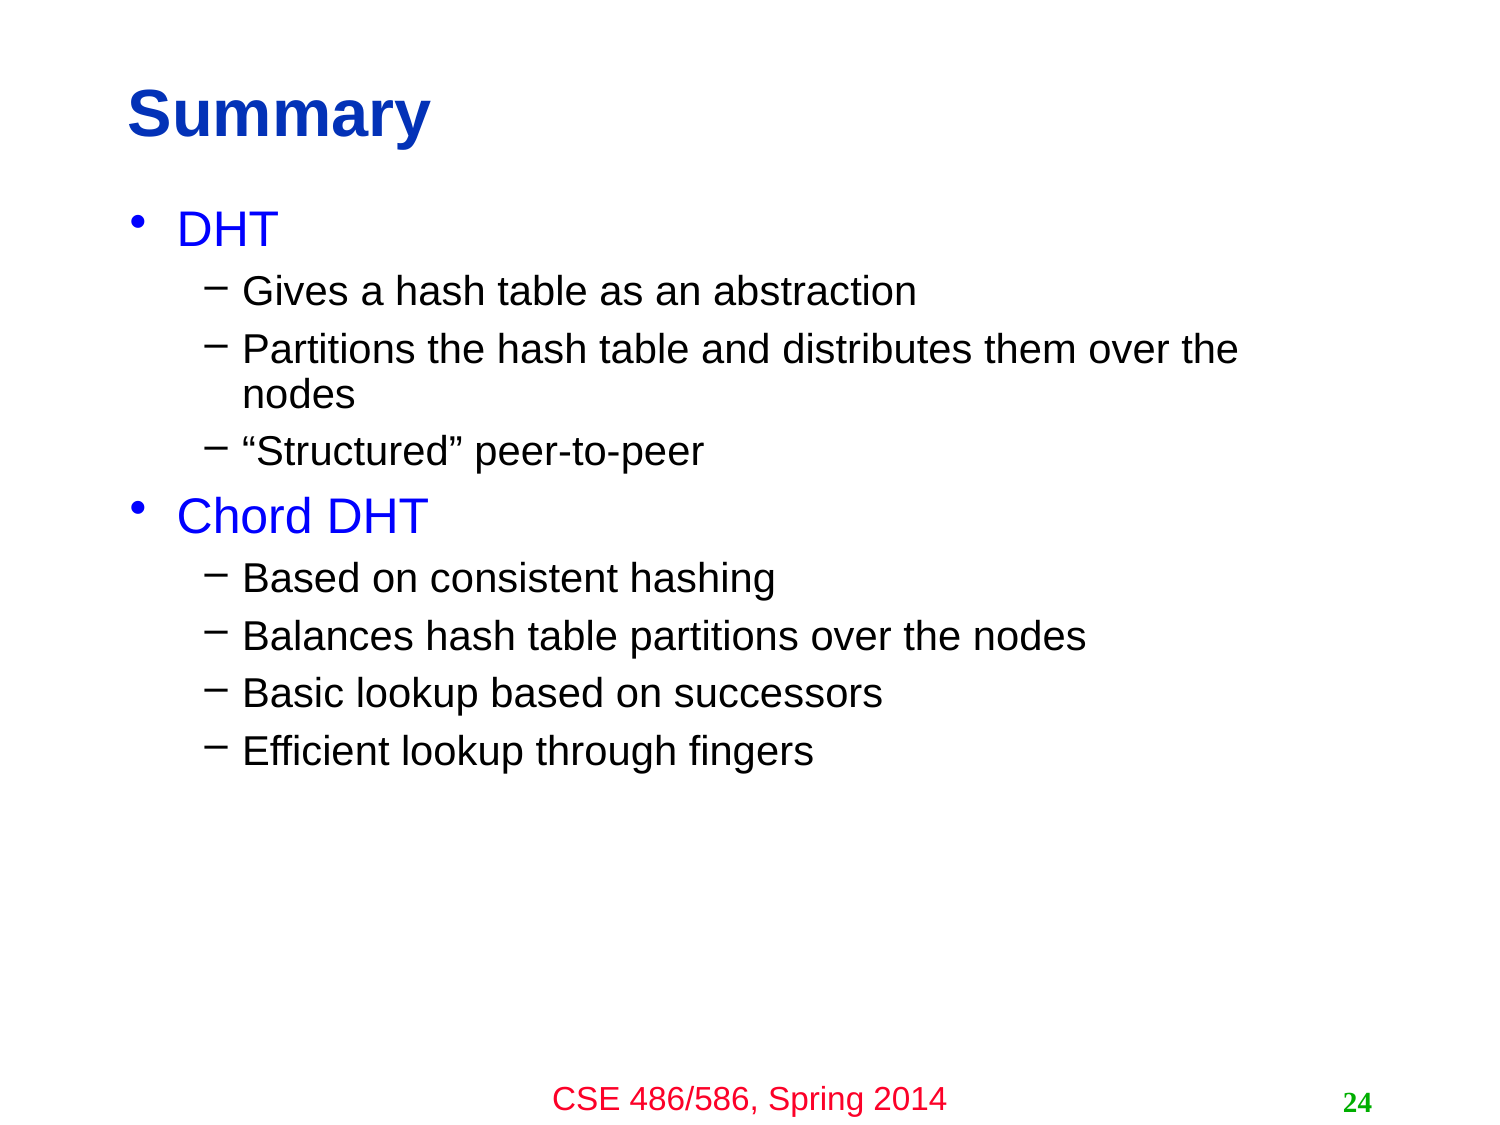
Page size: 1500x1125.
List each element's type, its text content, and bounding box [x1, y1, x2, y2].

slide_number 24 [1074, 1076, 1388, 1125]
list DHT Gives a hash table as an abstraction Partitions the hash table and distributes them over the nodes “Structured” peer-to-peer Chord DHT Based on consistent hashing Balances hash table partitions over the nodes Basic lookup based on successors Efficient lookup through fingers [114, 195, 1376, 1005]
title Summary [112, 53, 1310, 176]
